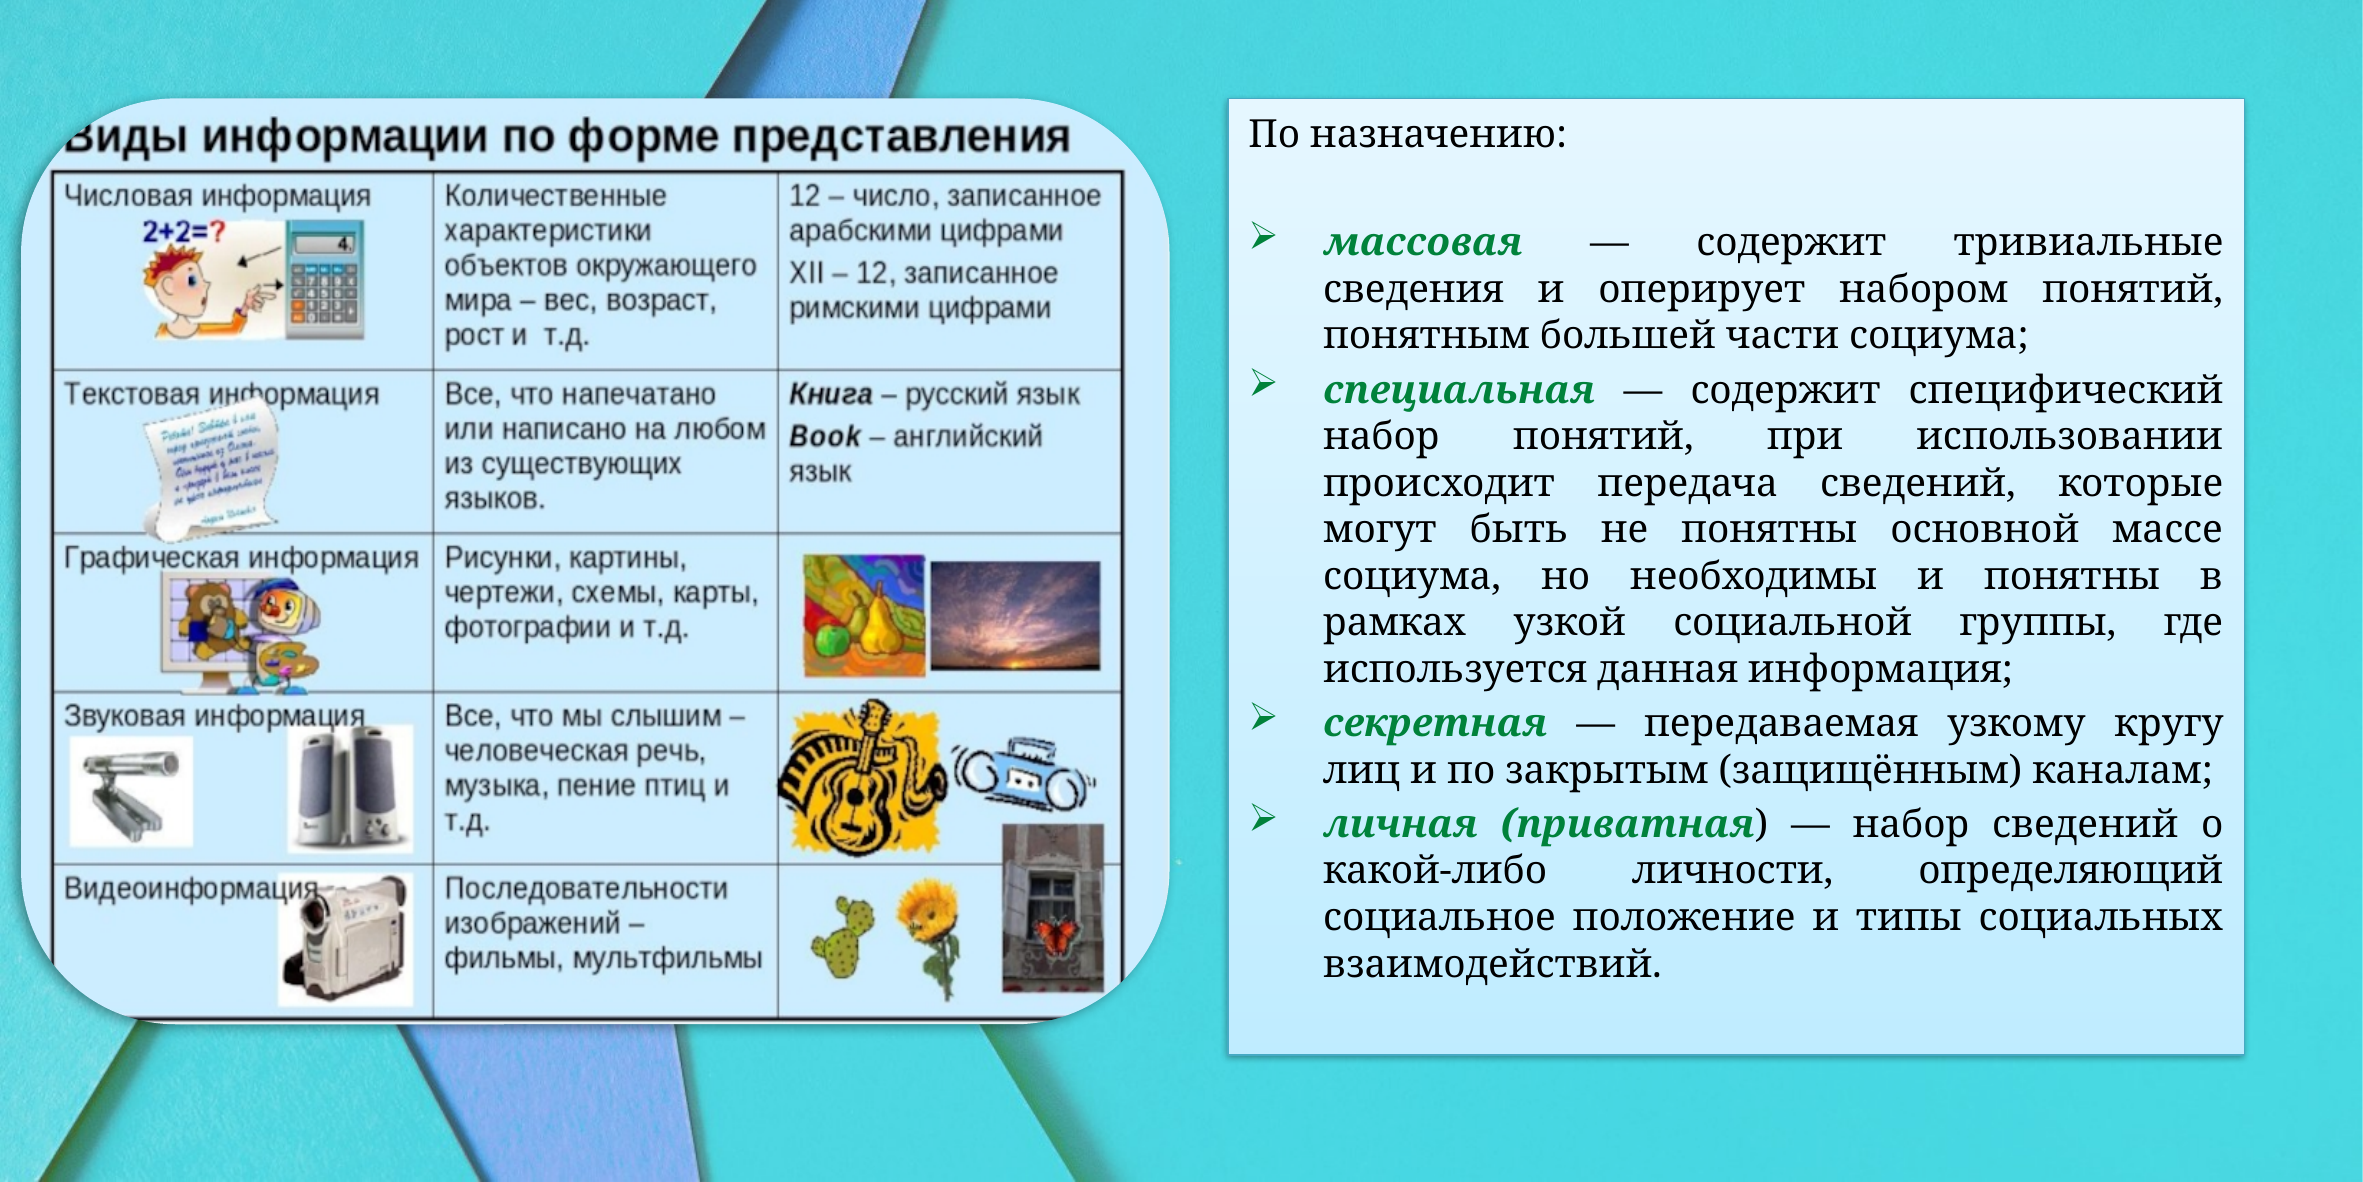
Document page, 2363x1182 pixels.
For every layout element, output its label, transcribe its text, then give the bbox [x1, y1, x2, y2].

list По назначению: массовая — содержит тривиальные сведения и оперирует набором понятий, понятным большей части социума; специальная — содержит специфический набор понятий, при использовании происходит передача сведений, которые могут быть не понятны основной массе социума, но необходимы и понятны в рамках узкой социальной группы, где используется данная информация; секретная — передаваемая узкому кругу лиц и по закрытым (защищённым) каналам; личная (приватная) — набор сведений о какой-либо личности, определяющий социальное положение и типы социальных взаимодействий. [1227, 98, 2245, 1056]
picture [20, 98, 1170, 1025]
